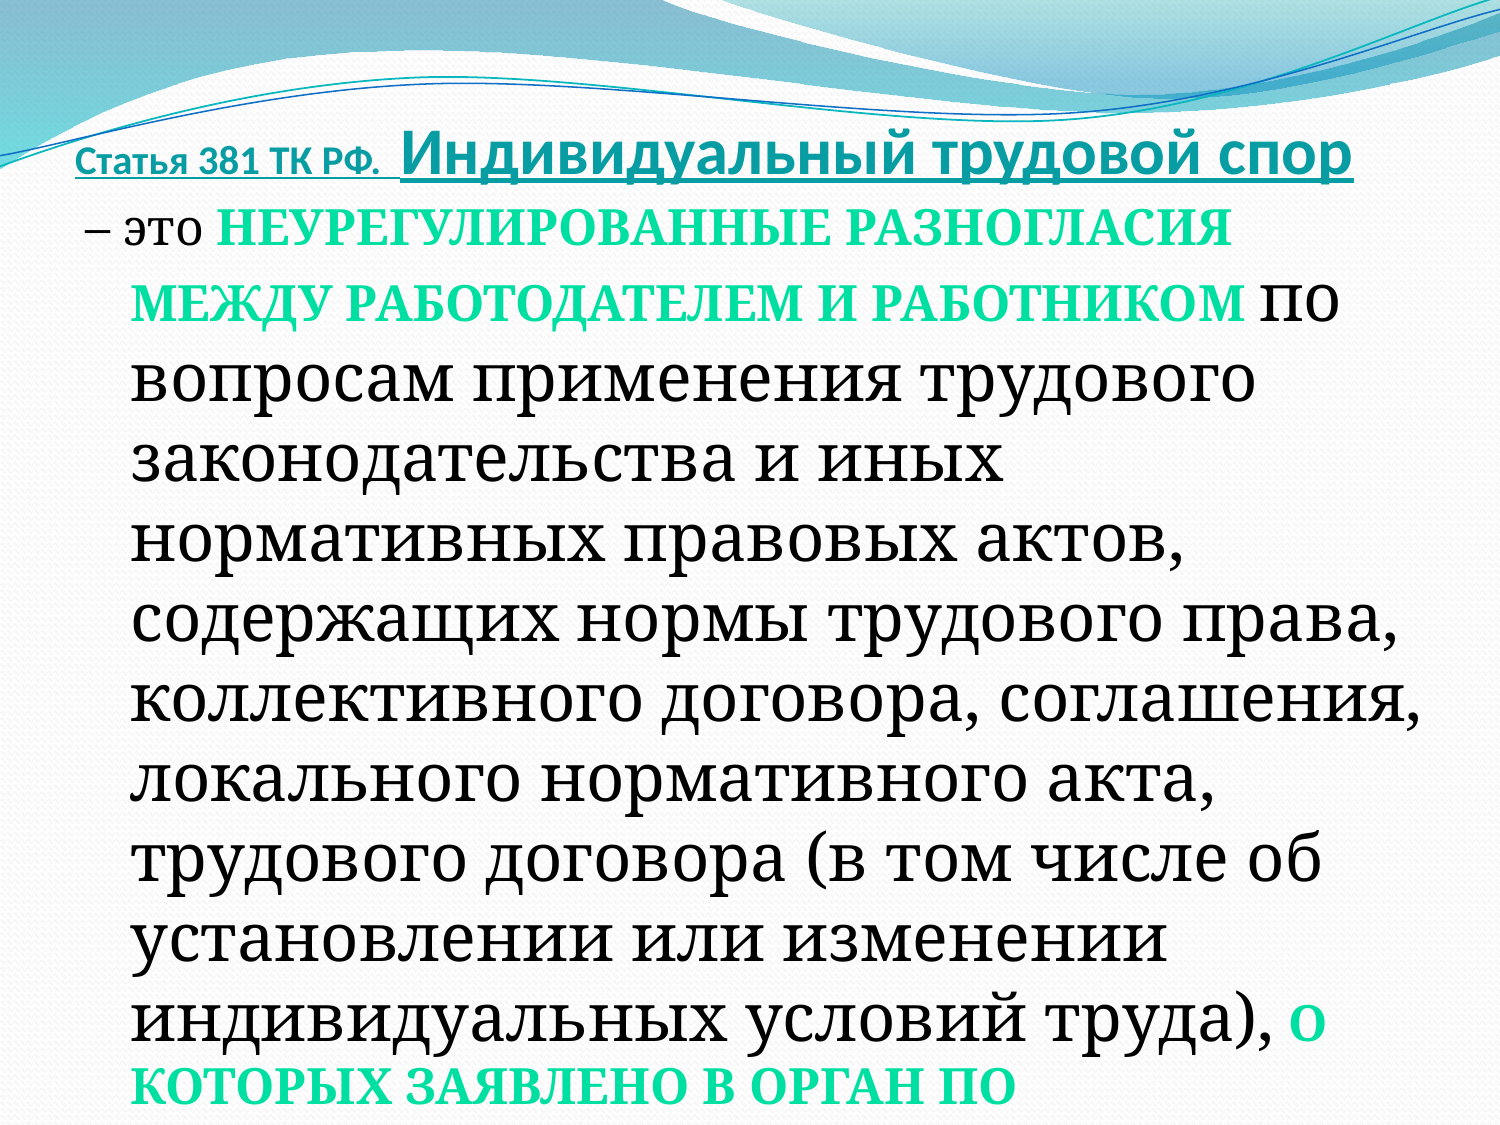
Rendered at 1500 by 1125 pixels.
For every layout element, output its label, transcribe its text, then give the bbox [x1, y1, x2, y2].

title Статья 381 ТК РФ. Индивидуальный трудовой спор [74, 81, 1426, 187]
list – это неурегулированные разногласия между работодателем и работником по вопросам применения трудового законодательства и иных нормативных правовых актов, содержащих нормы трудового права, коллективного договора, соглашения, локального нормативного акта, трудового договора (в том числе об установлении или изменении индивидуальных условий труда), о которых заявлено в орган по рассмотрению индивидуальных трудовых споров. [70, 187, 1454, 1055]
